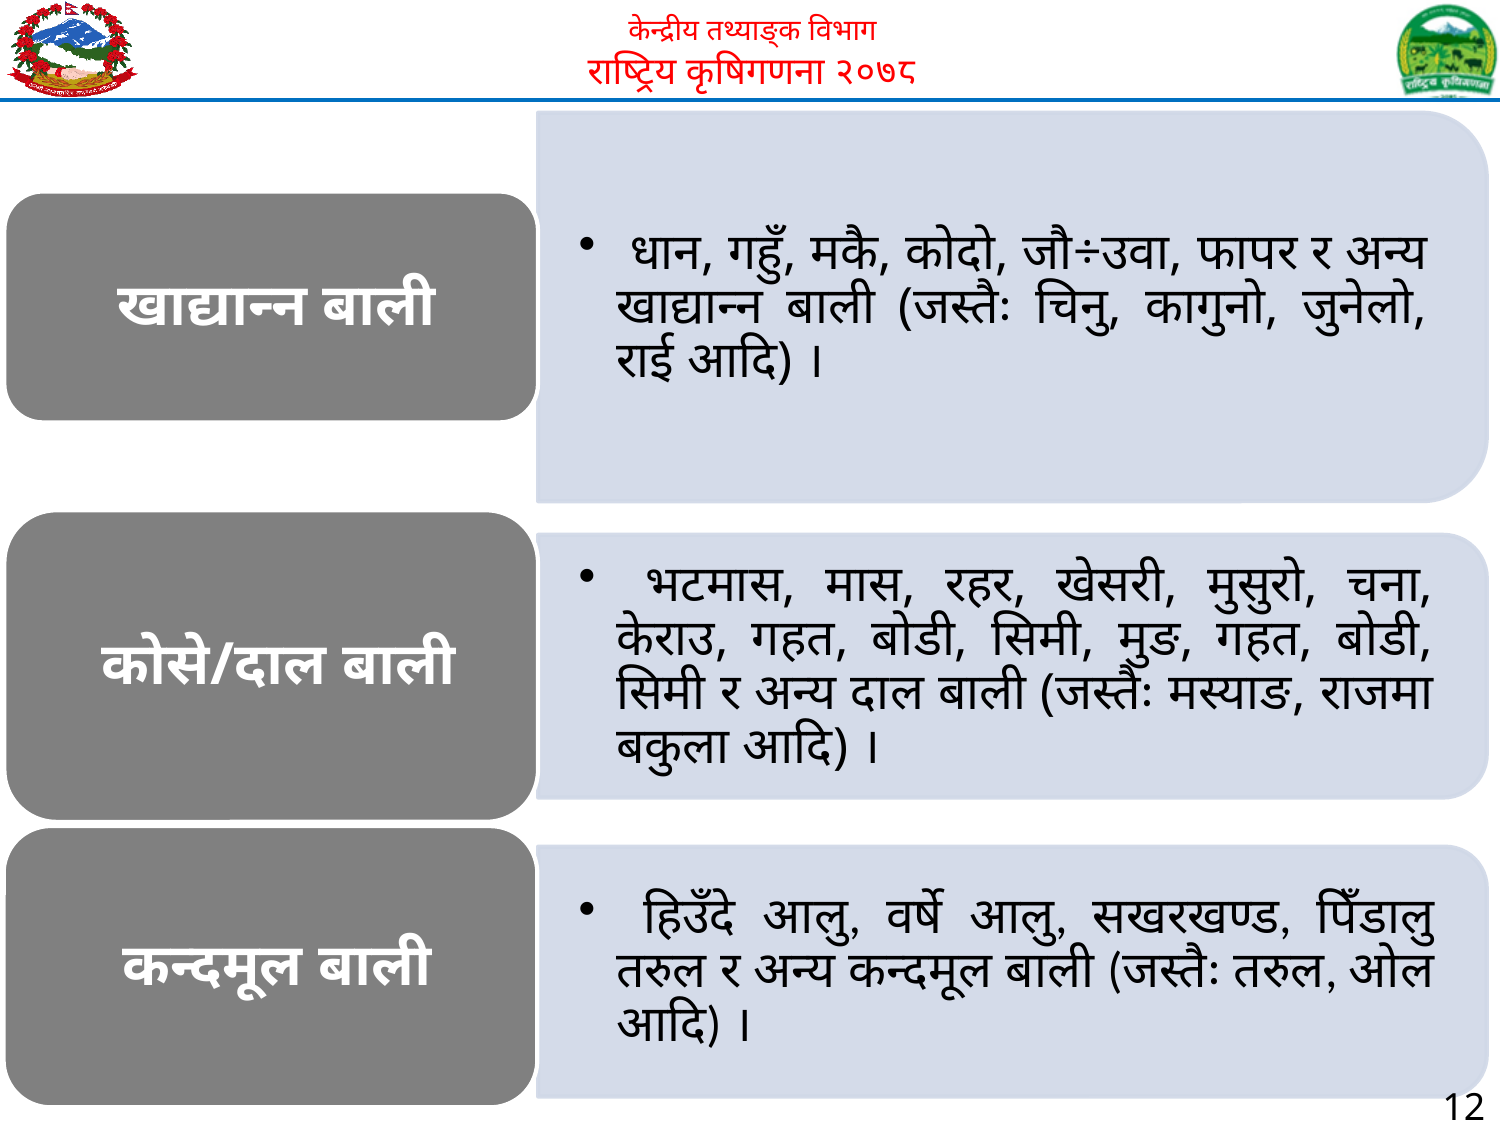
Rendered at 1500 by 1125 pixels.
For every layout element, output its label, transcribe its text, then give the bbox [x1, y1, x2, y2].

text_box 12 [1492, 1049, 1500, 1113]
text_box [3, 112, 1488, 1113]
picture [1395, 0, 1500, 98]
picture [7, 1, 138, 97]
